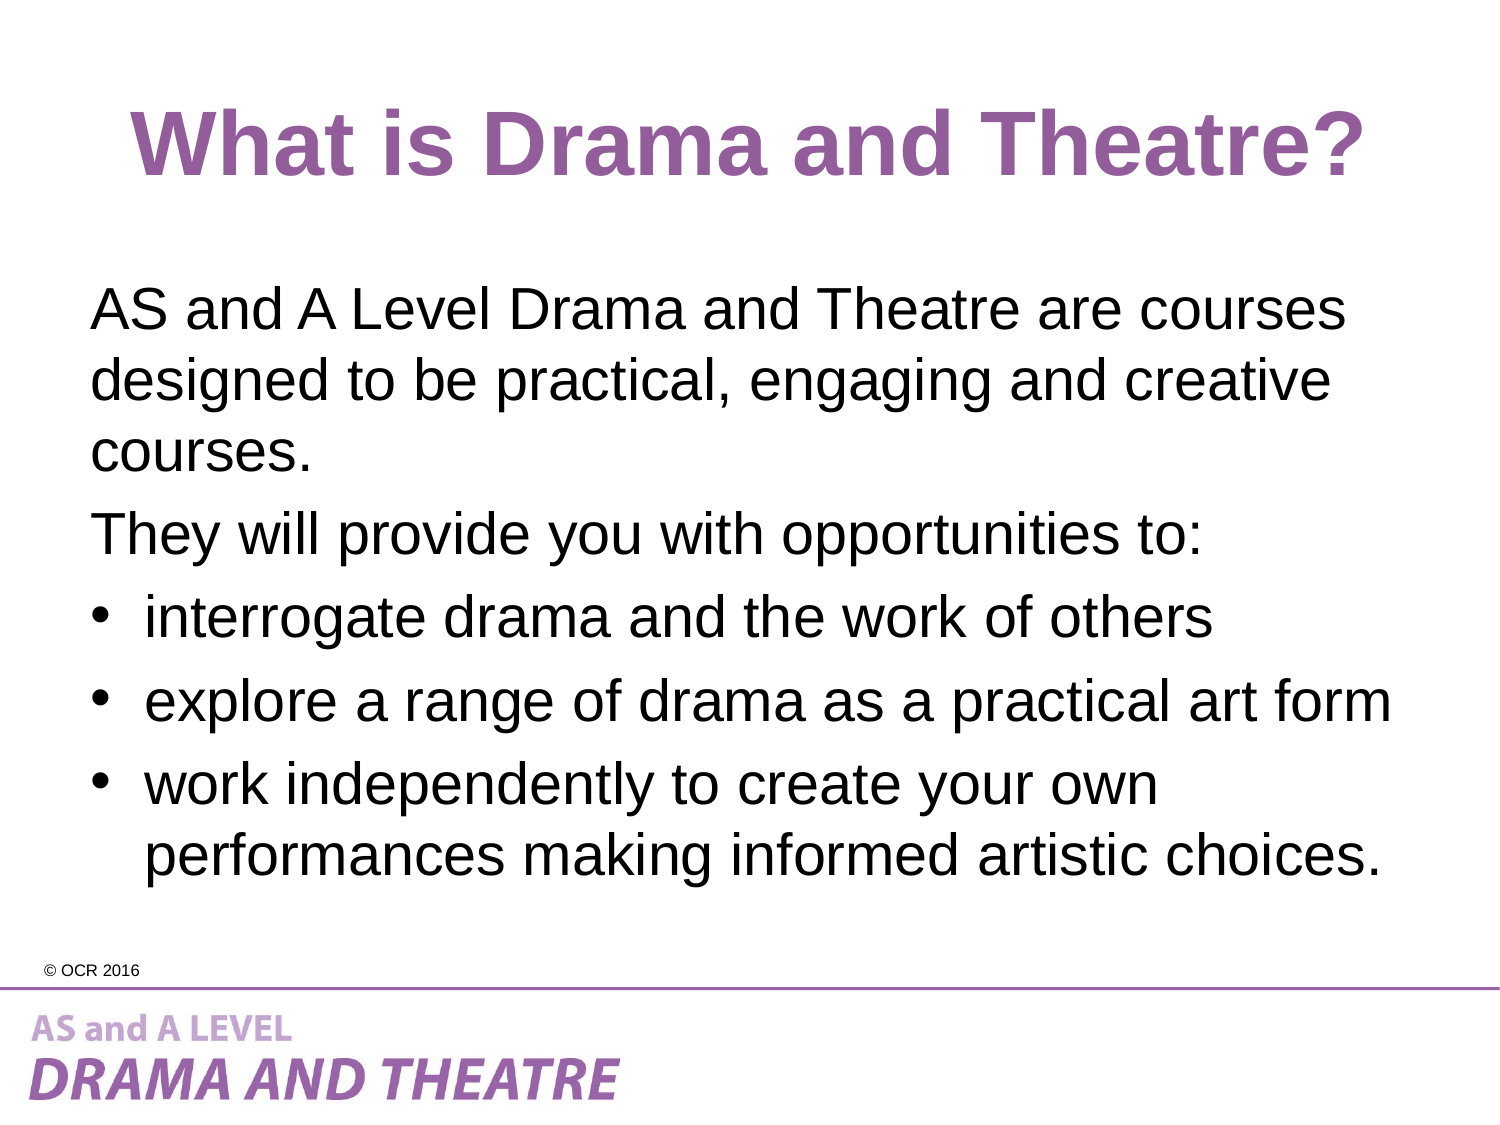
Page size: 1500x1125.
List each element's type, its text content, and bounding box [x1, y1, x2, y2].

list AS and A Level Drama and Theatre are courses designed to be practical, engaging and creative courses. They will provide you with opportunities to: interrogate drama and the work of others explore a range of drama as a practical art form work independently to create your own performances making informed artistic choices. [75, 262, 1425, 965]
picture [0, 987, 1500, 1124]
title What is Drama and Theatre? [75, 45, 1425, 233]
